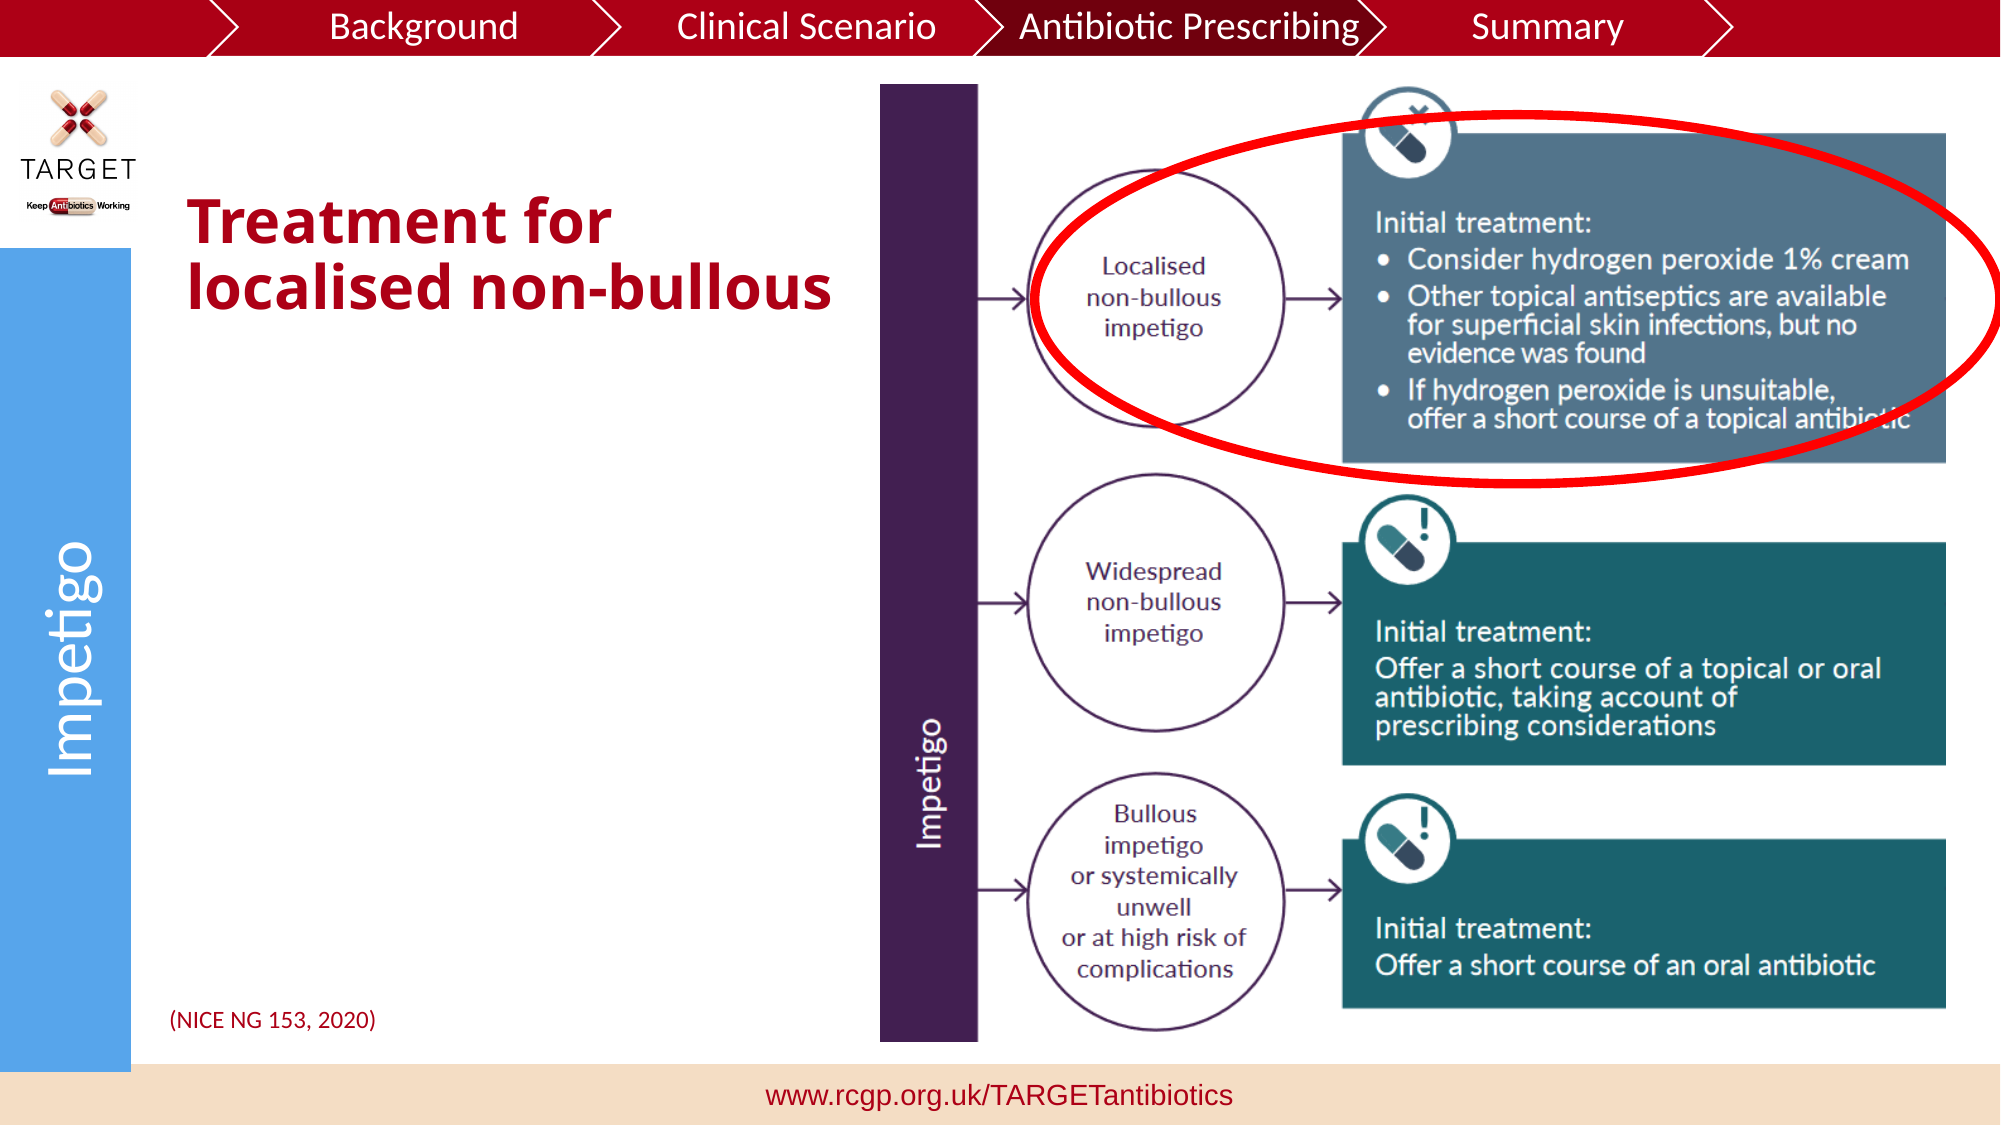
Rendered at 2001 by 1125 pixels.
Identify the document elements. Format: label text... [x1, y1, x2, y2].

text_box [1946, 213, 2000, 386]
text_box (NICE NG 153, 2020) [154, 995, 499, 1041]
text_box Impetigo [0, 248, 131, 1072]
picture [19, 81, 138, 222]
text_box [207, 0, 1733, 57]
picture [880, 84, 1946, 1042]
title Treatment for localised non-bullous [171, 114, 880, 333]
footer www.rcgp.org.uk/TARGETantibiotics [662, 1069, 1338, 1125]
